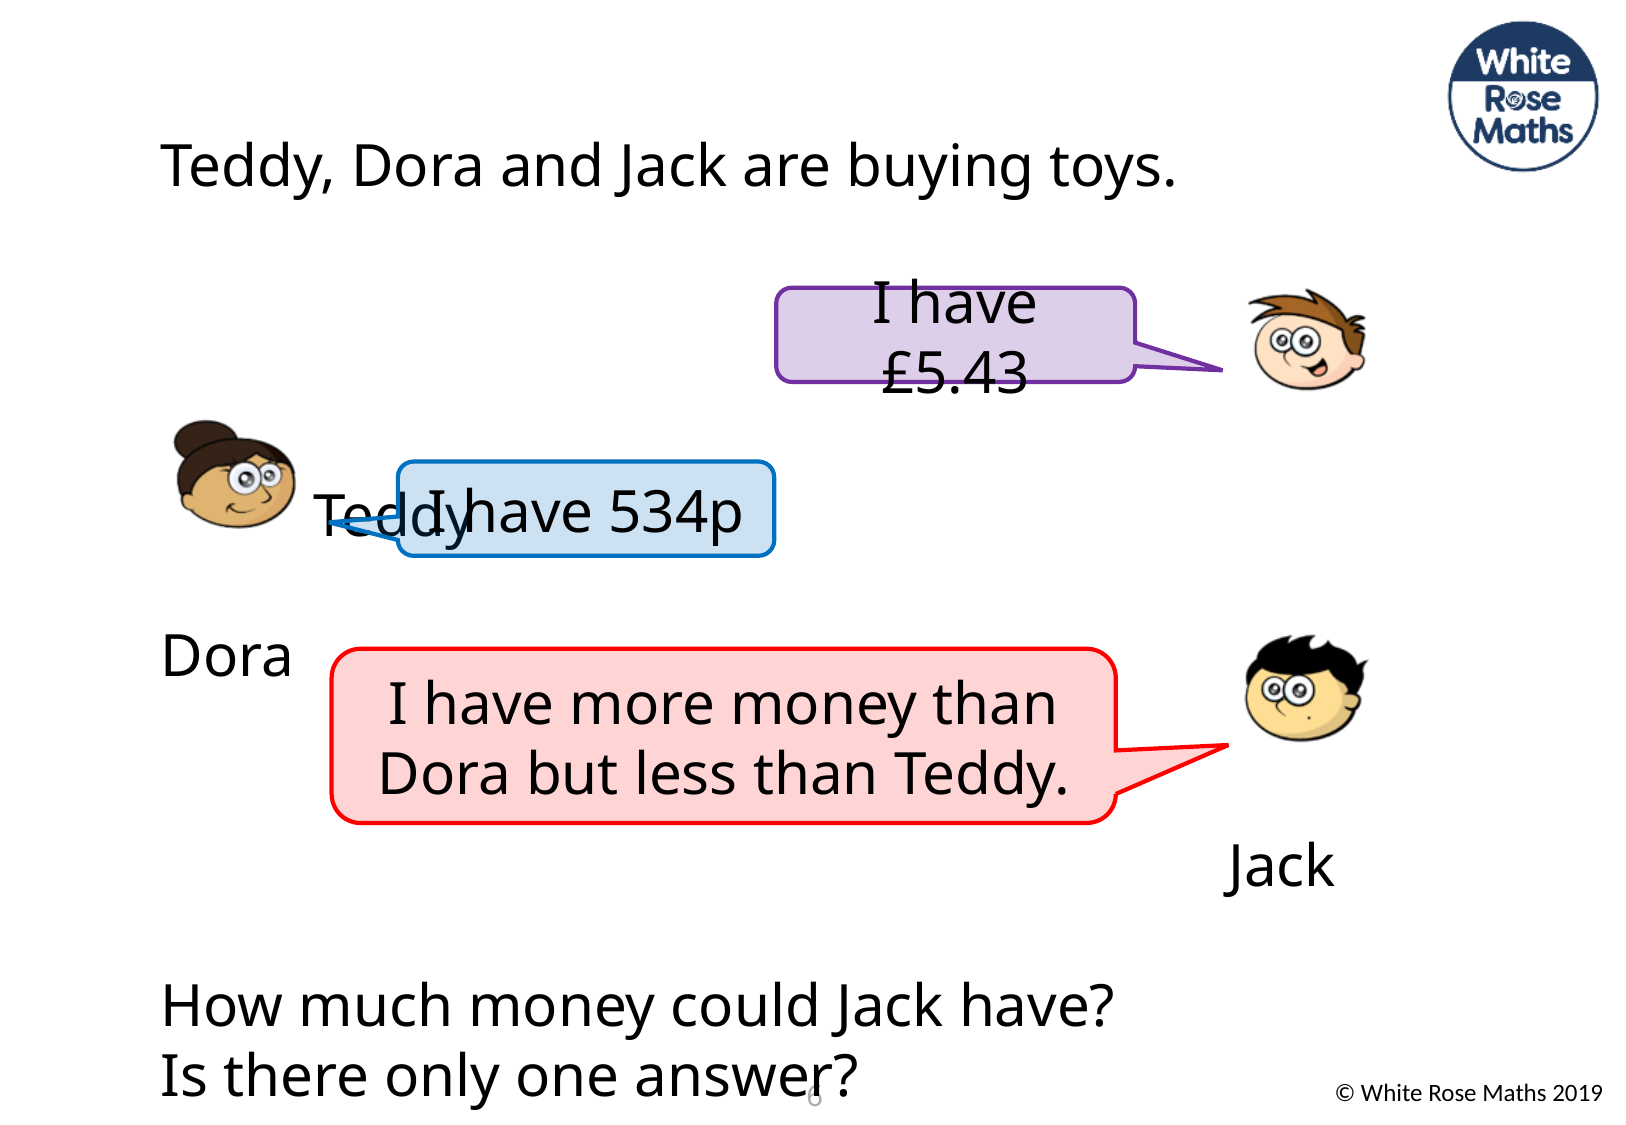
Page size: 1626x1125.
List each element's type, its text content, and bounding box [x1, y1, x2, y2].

picture [150, 352, 319, 589]
picture [1230, 283, 1387, 397]
picture [1444, 17, 1602, 175]
text_box I have 534p [328, 460, 776, 557]
text_box I have more money than Dora but less than Teddy. [330, 647, 1225, 825]
text_box Teddy, Dora and Jack are buying toys. Teddy Dora Jack How much money could Jack have? Is there only one answer? [145, 120, 1468, 1125]
picture [1222, 628, 1387, 748]
text_box I have £5.43 [775, 286, 1223, 384]
